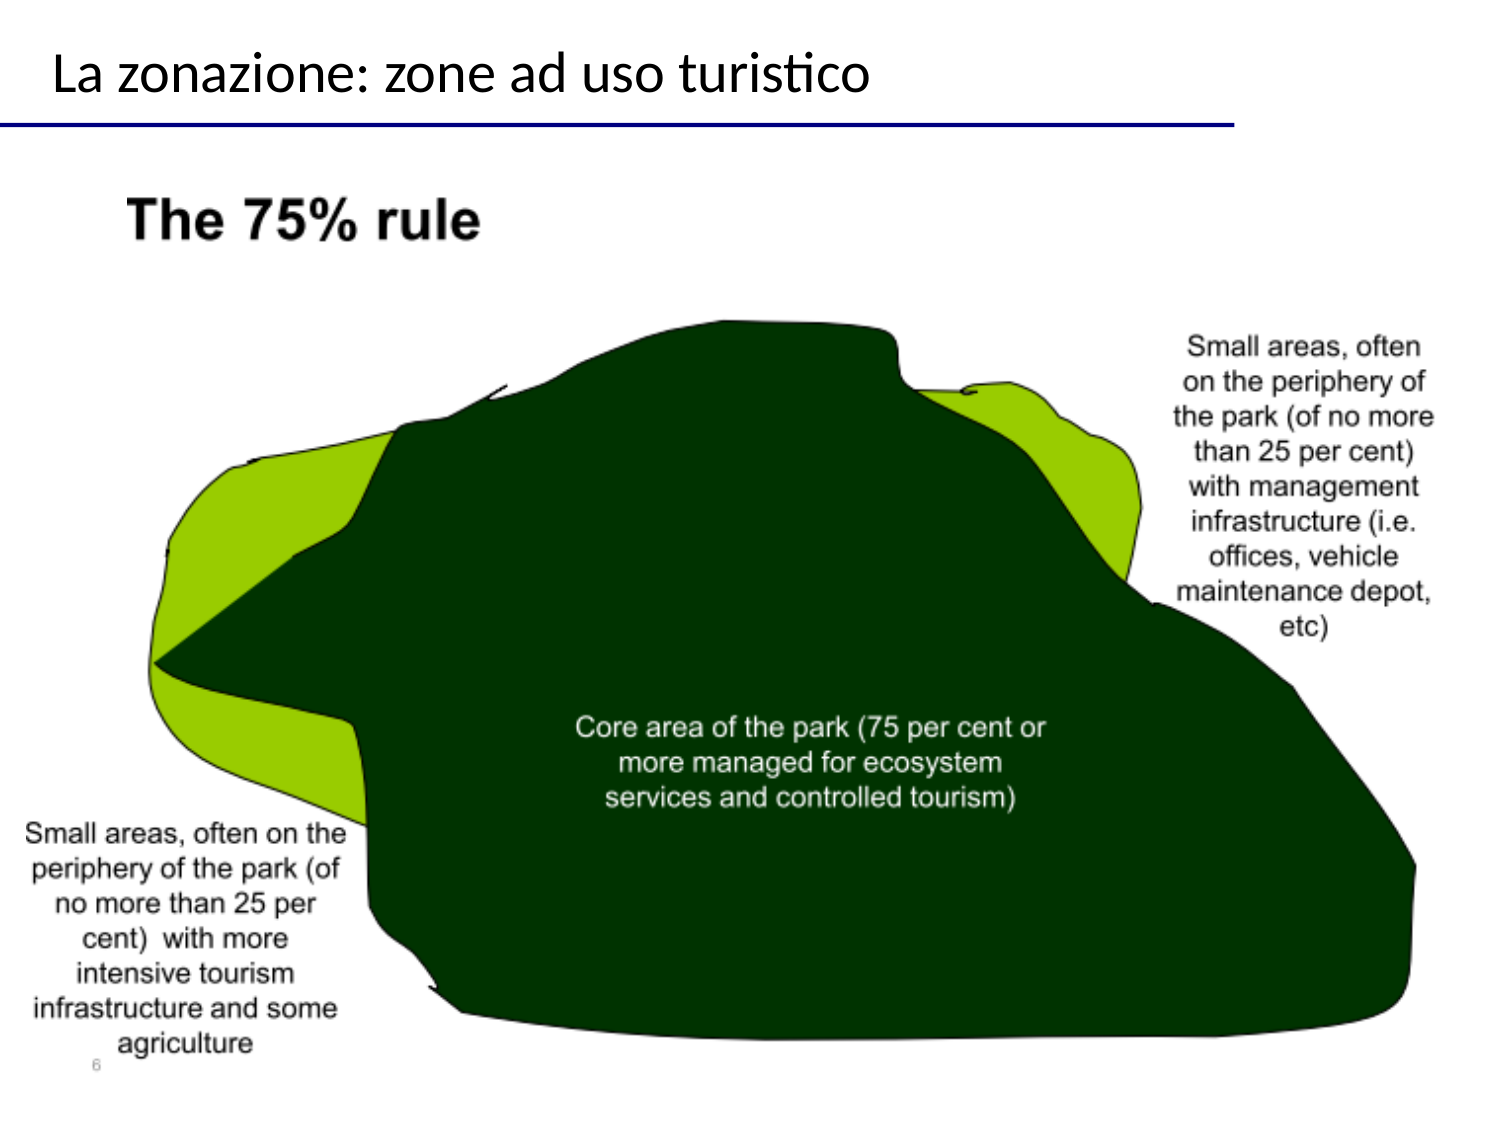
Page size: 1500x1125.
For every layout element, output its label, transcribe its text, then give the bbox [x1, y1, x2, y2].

text_box La zonazione: zone ad uso turistico [37, 26, 1338, 112]
picture [26, 135, 1474, 1076]
